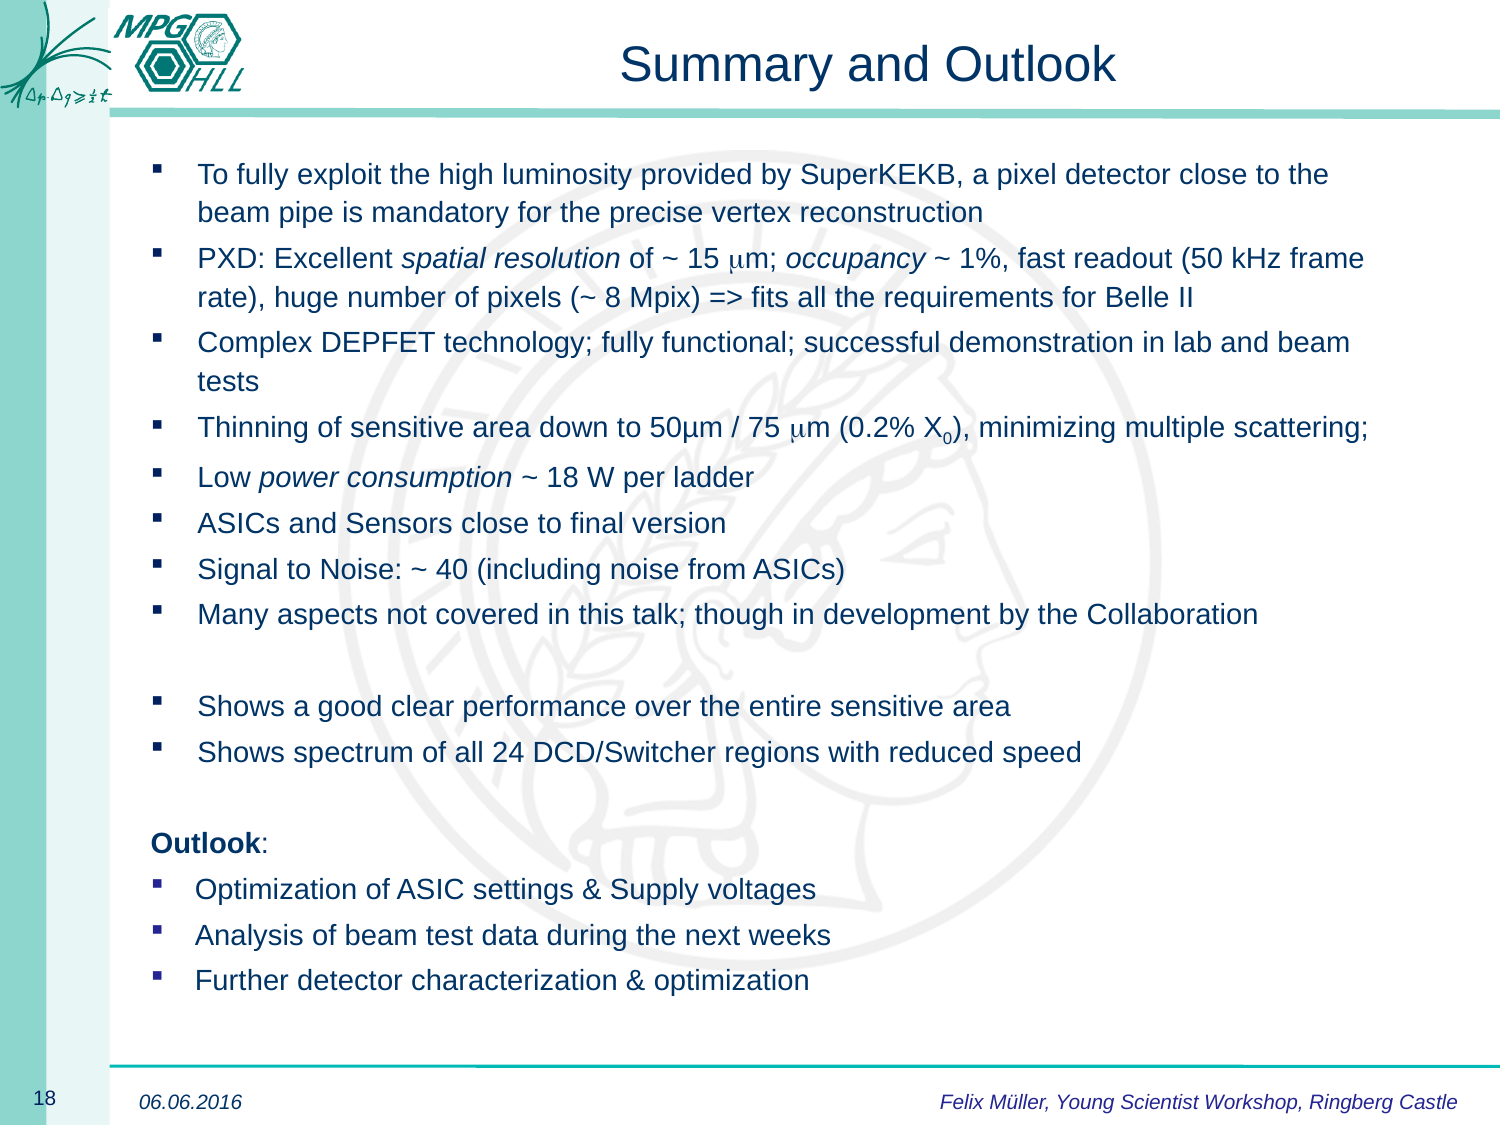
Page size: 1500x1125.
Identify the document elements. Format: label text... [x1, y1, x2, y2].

title Summary and Outlook [265, 19, 1471, 99]
picture [108, 8, 265, 101]
list To fully exploit the high luminosity provided by SuperKEKB, a pixel detector close to the beam pipe is mandatory for the precise vertex reconstruction PXD: Excellent spatial resolution of ~ 15 mm; occupancy ~ 1%, fast readout (50 kHz frame rate), huge number of pixels (~ 8 Mpix) => fits all the requirements for Belle II Complex DEPFET technology; fully functional; successful demonstration in lab and beam tests Thinning of sensitive area down to 50µm / 75 mm (0.2% X0), minimizing multiple scattering; Low power consumption ~ 18 W per ladder ASICs and Sensors close to final version Signal to Noise: ~ 40 (including noise from ASICs) Many aspects not covered in this talk; though in development by the Collaboration Shows a good clear performance over the entire sensitive area Shows spectrum of all 24 DCD/Switcher regions with reduced speed Outlook: Optimization of ASIC settings & Supply voltages Analysis of beam test data during the next weeks Further detector characterization & optimization [135, 144, 1410, 1035]
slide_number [123, 1077, 882, 1125]
footer Felix Müller, Young Scientist Workshop, Ringberg Castle [882, 1077, 1473, 1125]
